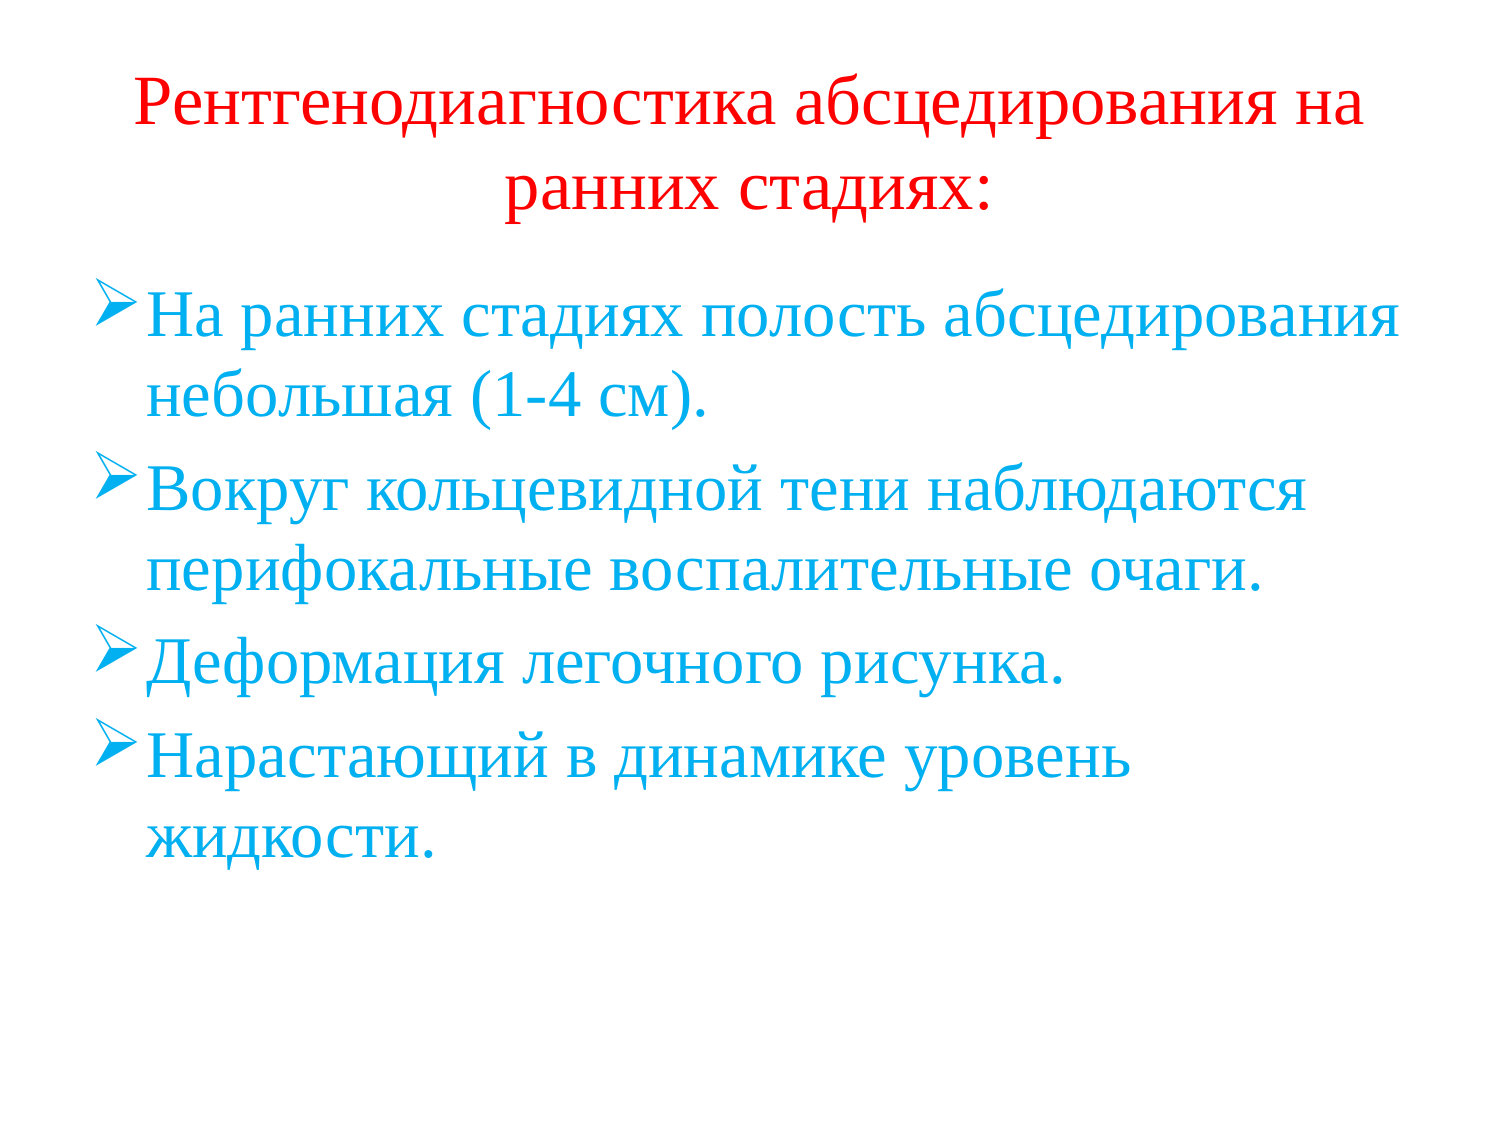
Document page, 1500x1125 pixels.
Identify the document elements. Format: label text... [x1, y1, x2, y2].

list На ранних стадиях полость абсцедирования небольшая (1-4 см). Вокруг кольцевидной тени наблюдаются перифокальные воспалительные очаги. Деформация легочного рисунка. Нарастающий в динамике уровень жидкости. [75, 262, 1425, 1005]
title Рентгенодиагностика абсцедирования на ранних стадиях: [75, 45, 1425, 233]
